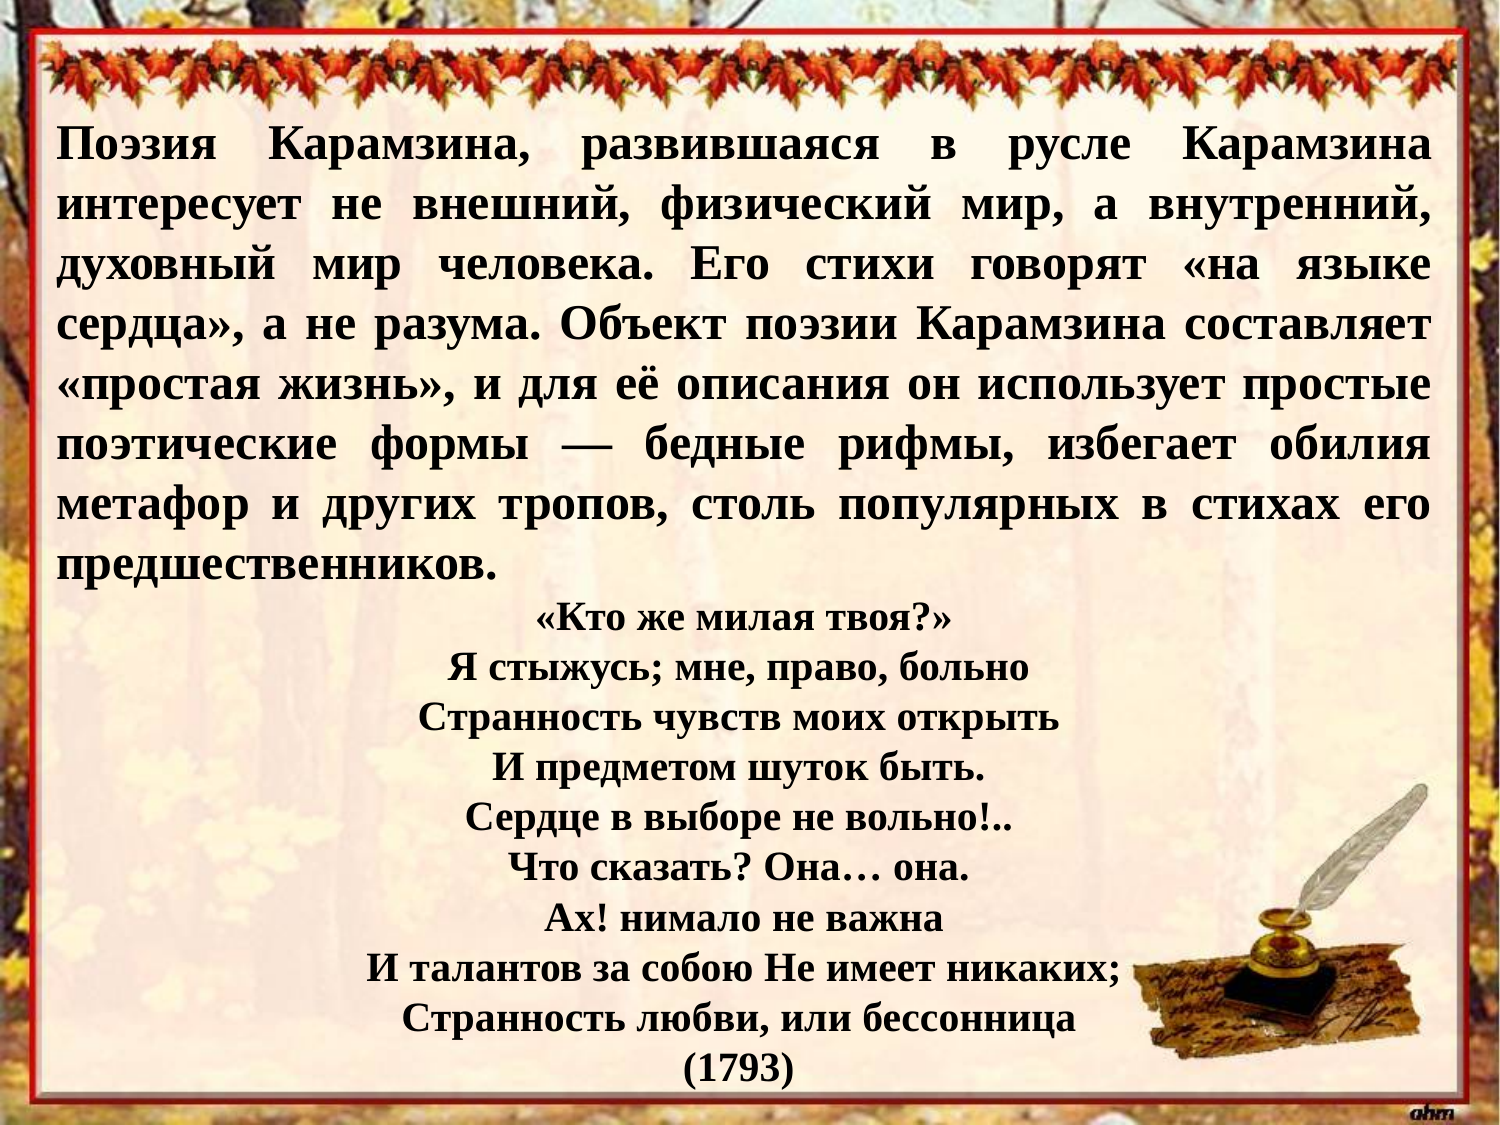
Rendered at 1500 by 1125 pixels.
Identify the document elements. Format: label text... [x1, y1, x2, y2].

picture [0, 0, 1500, 1125]
text_box Поэзия Карамзина, развившаяся в русле Карамзина интересует не внешний, физический мир, а внутренний, духовный мир человека. Его стихи говорят «на языке сердца», а не разума. Объект поэзии Карамзина составляет «простая жизнь», и для её описания он использует простые поэтические формы — бедные рифмы, избегает обилия метафор и других тропов, столь популярных в стихах его предшественников. «Кто же милая твоя?» Я стыжусь; мне, право, больно Странность чувств моих открыть И предметом шуток быть. Сердце в выборе не вольно!.. Что сказать? Она… она. Ах! нимало не важна И талантов за собою Не имеет никаких; Странность любви, или бессонница (1793) [41, 101, 1447, 1097]
